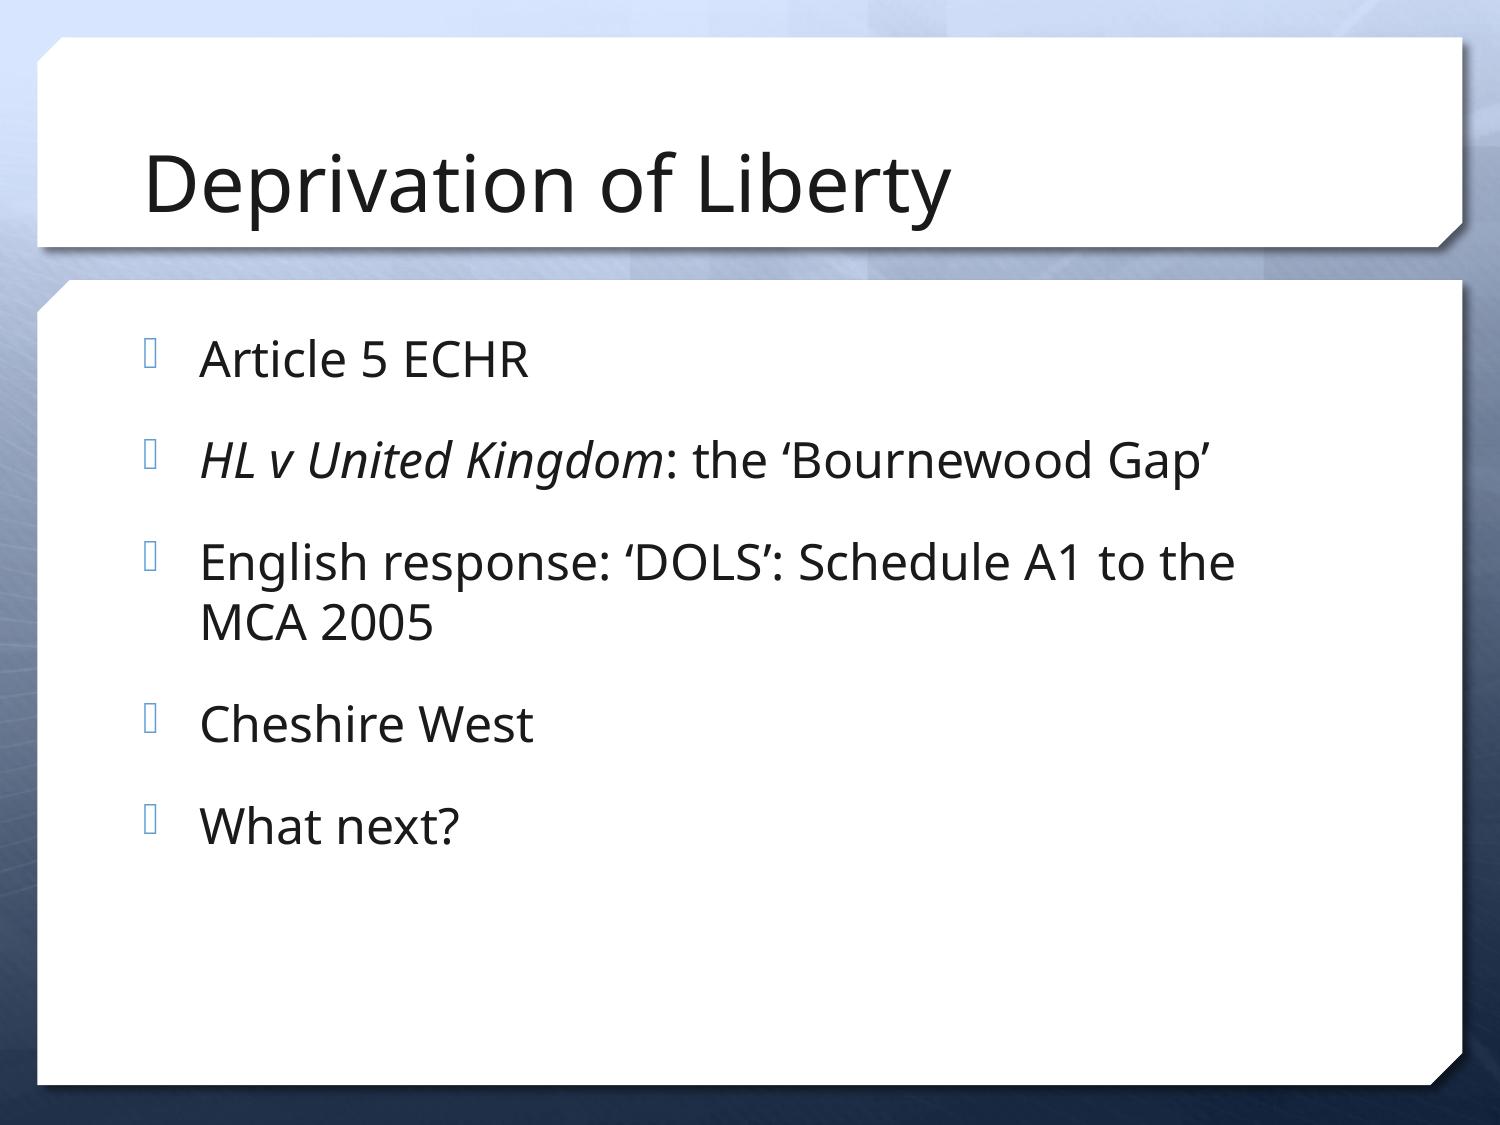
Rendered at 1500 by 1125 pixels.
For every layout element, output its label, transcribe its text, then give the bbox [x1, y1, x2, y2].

list Article 5 ECHR HL v United Kingdom: the ‘Bournewood Gap’ English response: ‘DOLS’: Schedule A1 to the MCA 2005 Cheshire West What next? [127, 319, 1372, 978]
title Deprivation of Liberty [127, 48, 1372, 236]
